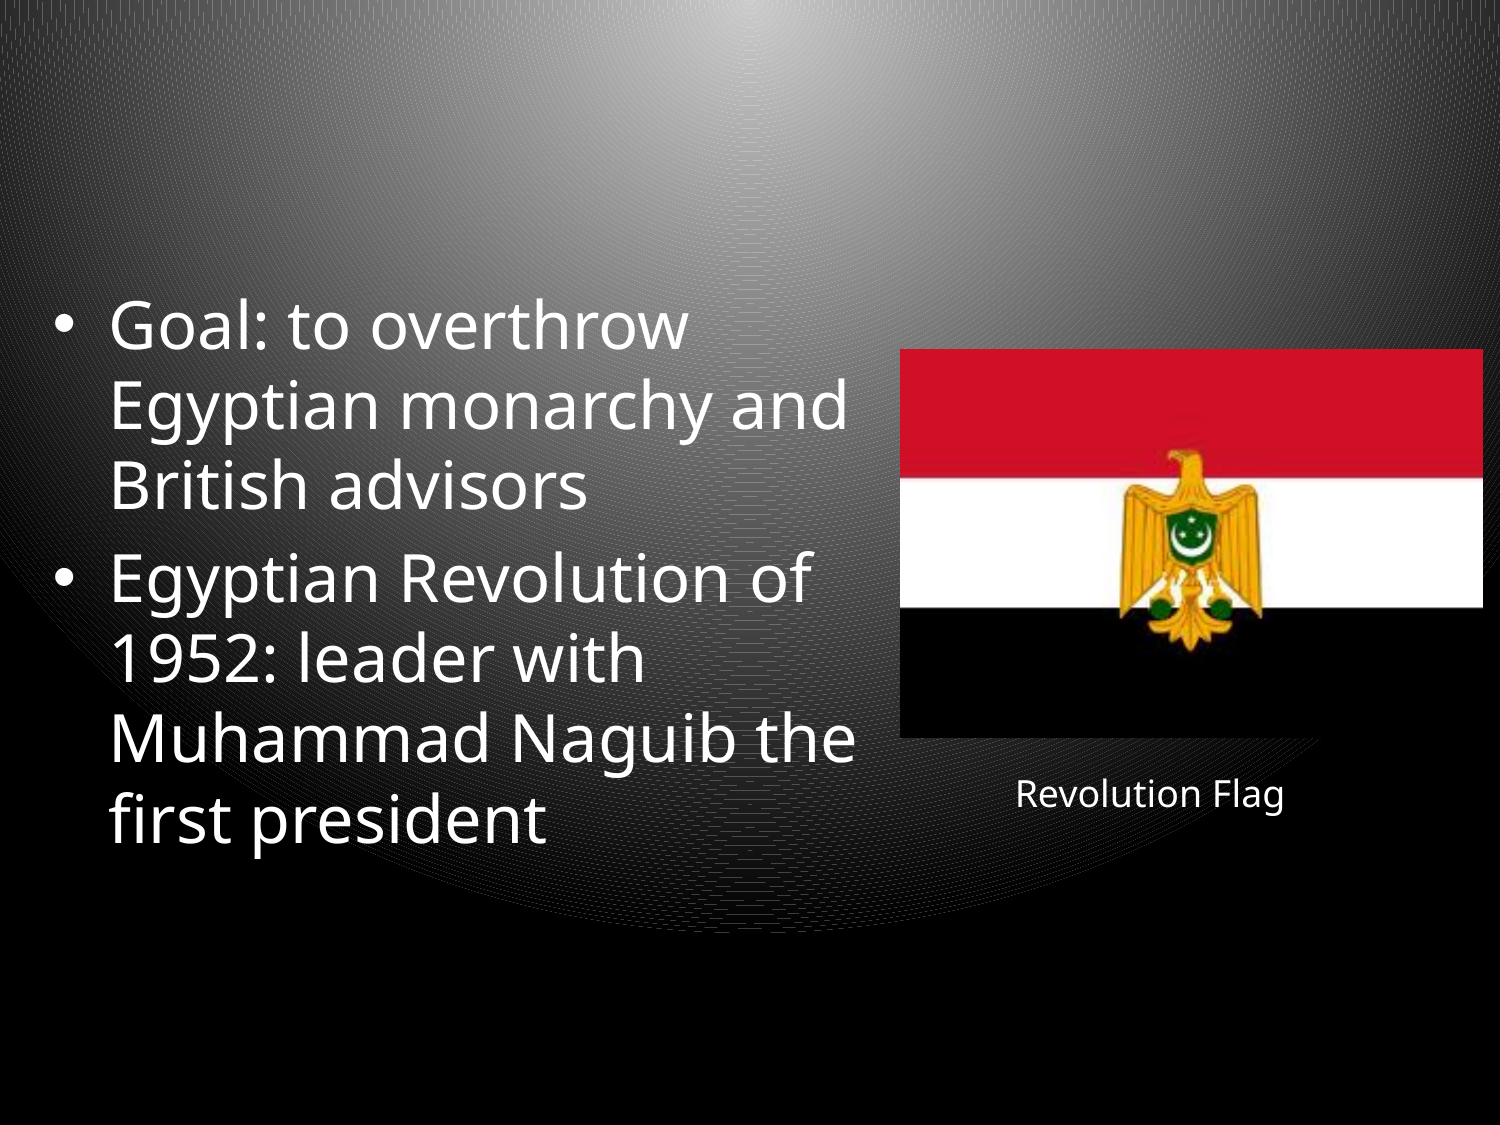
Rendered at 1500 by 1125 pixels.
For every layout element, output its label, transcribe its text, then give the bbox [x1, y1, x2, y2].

list Goal: to overthrow Egyptian monarchy and British advisors Egyptian Revolution of 1952: leader with Muhammad Naguib the first president [37, 275, 913, 1018]
picture [899, 349, 1483, 738]
text_box Revolution Flag [999, 762, 1413, 823]
